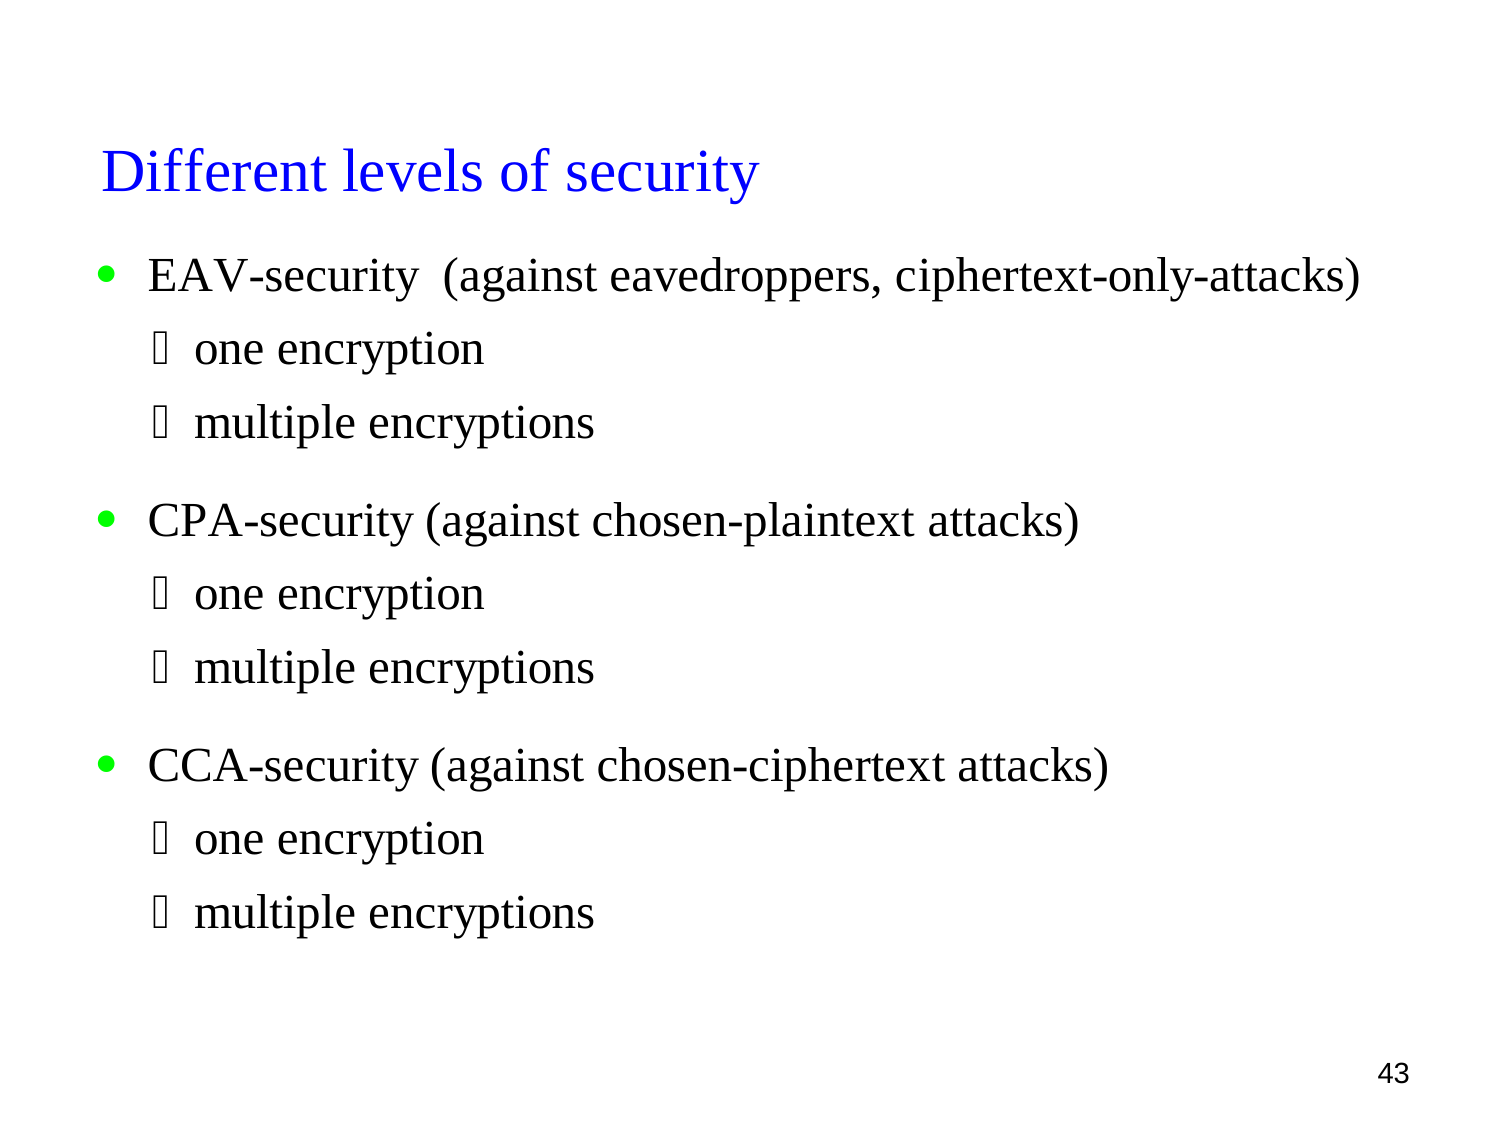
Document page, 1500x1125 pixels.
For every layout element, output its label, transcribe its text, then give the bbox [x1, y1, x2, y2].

slide_number 43 [1068, 1046, 1426, 1103]
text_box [92, 139, 1370, 949]
